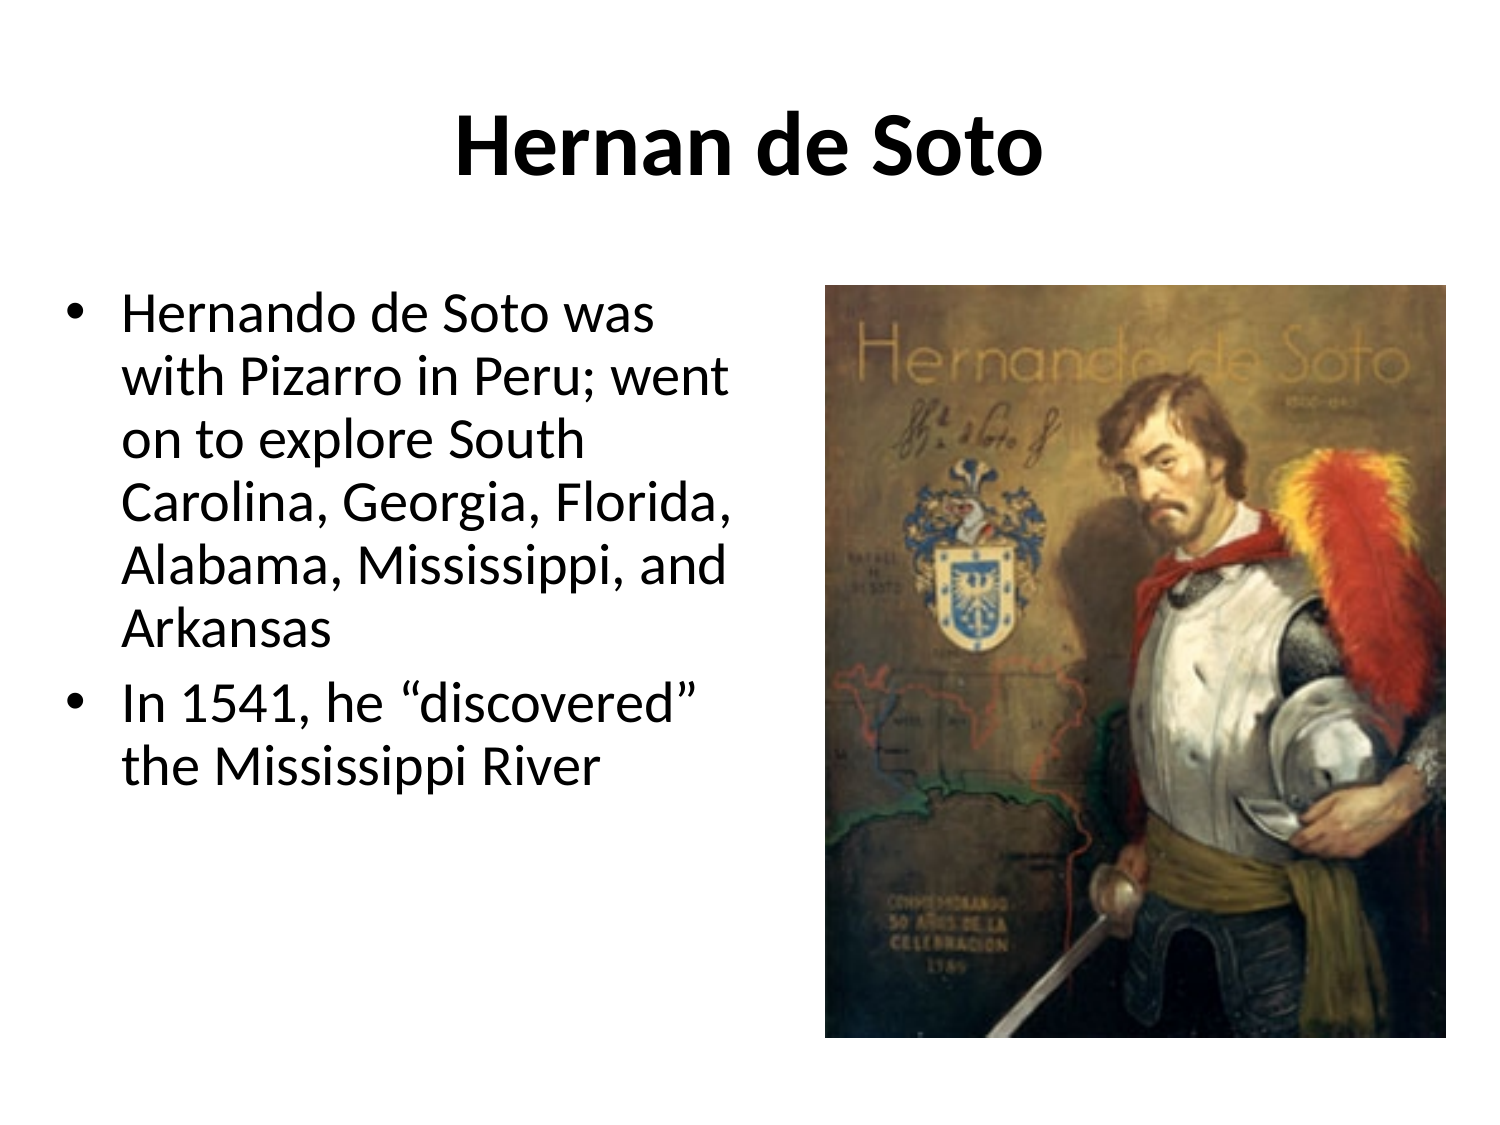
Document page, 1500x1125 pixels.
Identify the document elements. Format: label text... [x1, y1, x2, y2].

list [824, 284, 1447, 1038]
title Hernan de Soto [75, 45, 1425, 233]
list Hernando de Soto was with Pizarro in Peru; went on to explore South Carolina, Georgia, Florida, Alabama, Mississippi, and Arkansas In 1541, he “discovered” the Mississippi River [50, 275, 788, 1038]
